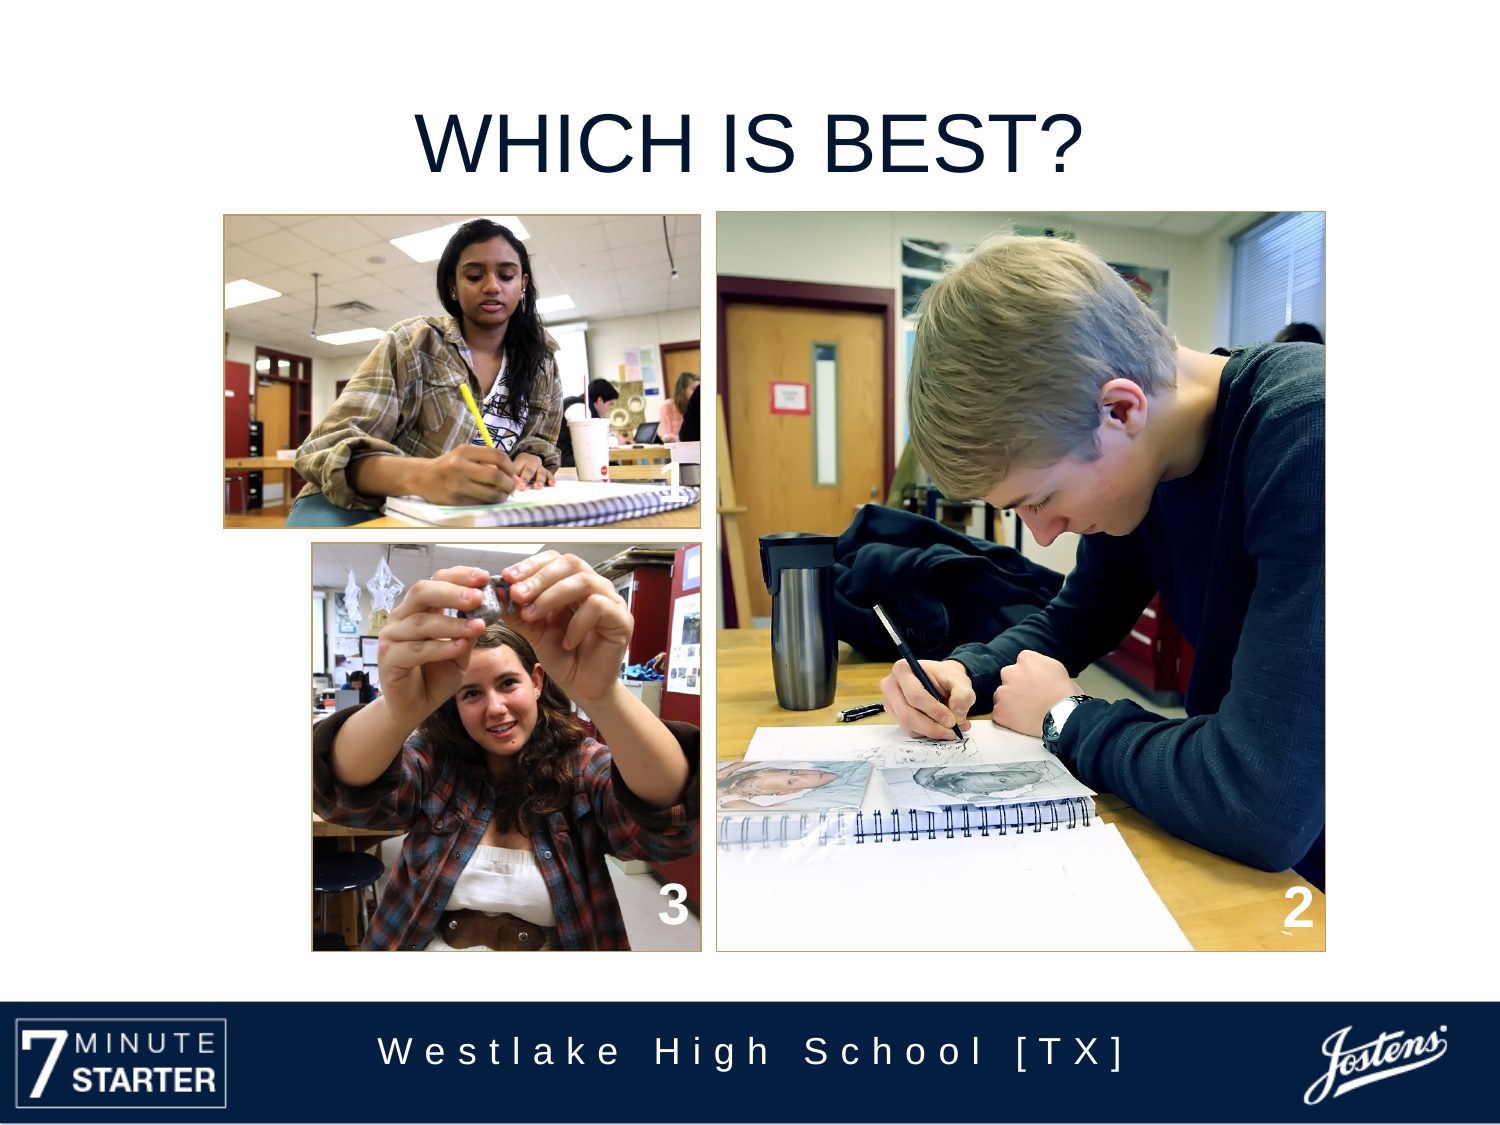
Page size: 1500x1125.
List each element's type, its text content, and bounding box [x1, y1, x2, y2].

picture [0, 0, 1500, 1125]
title Which is Best? [75, 45, 1425, 233]
list Westlake High School [TX] [245, 1019, 1255, 1108]
